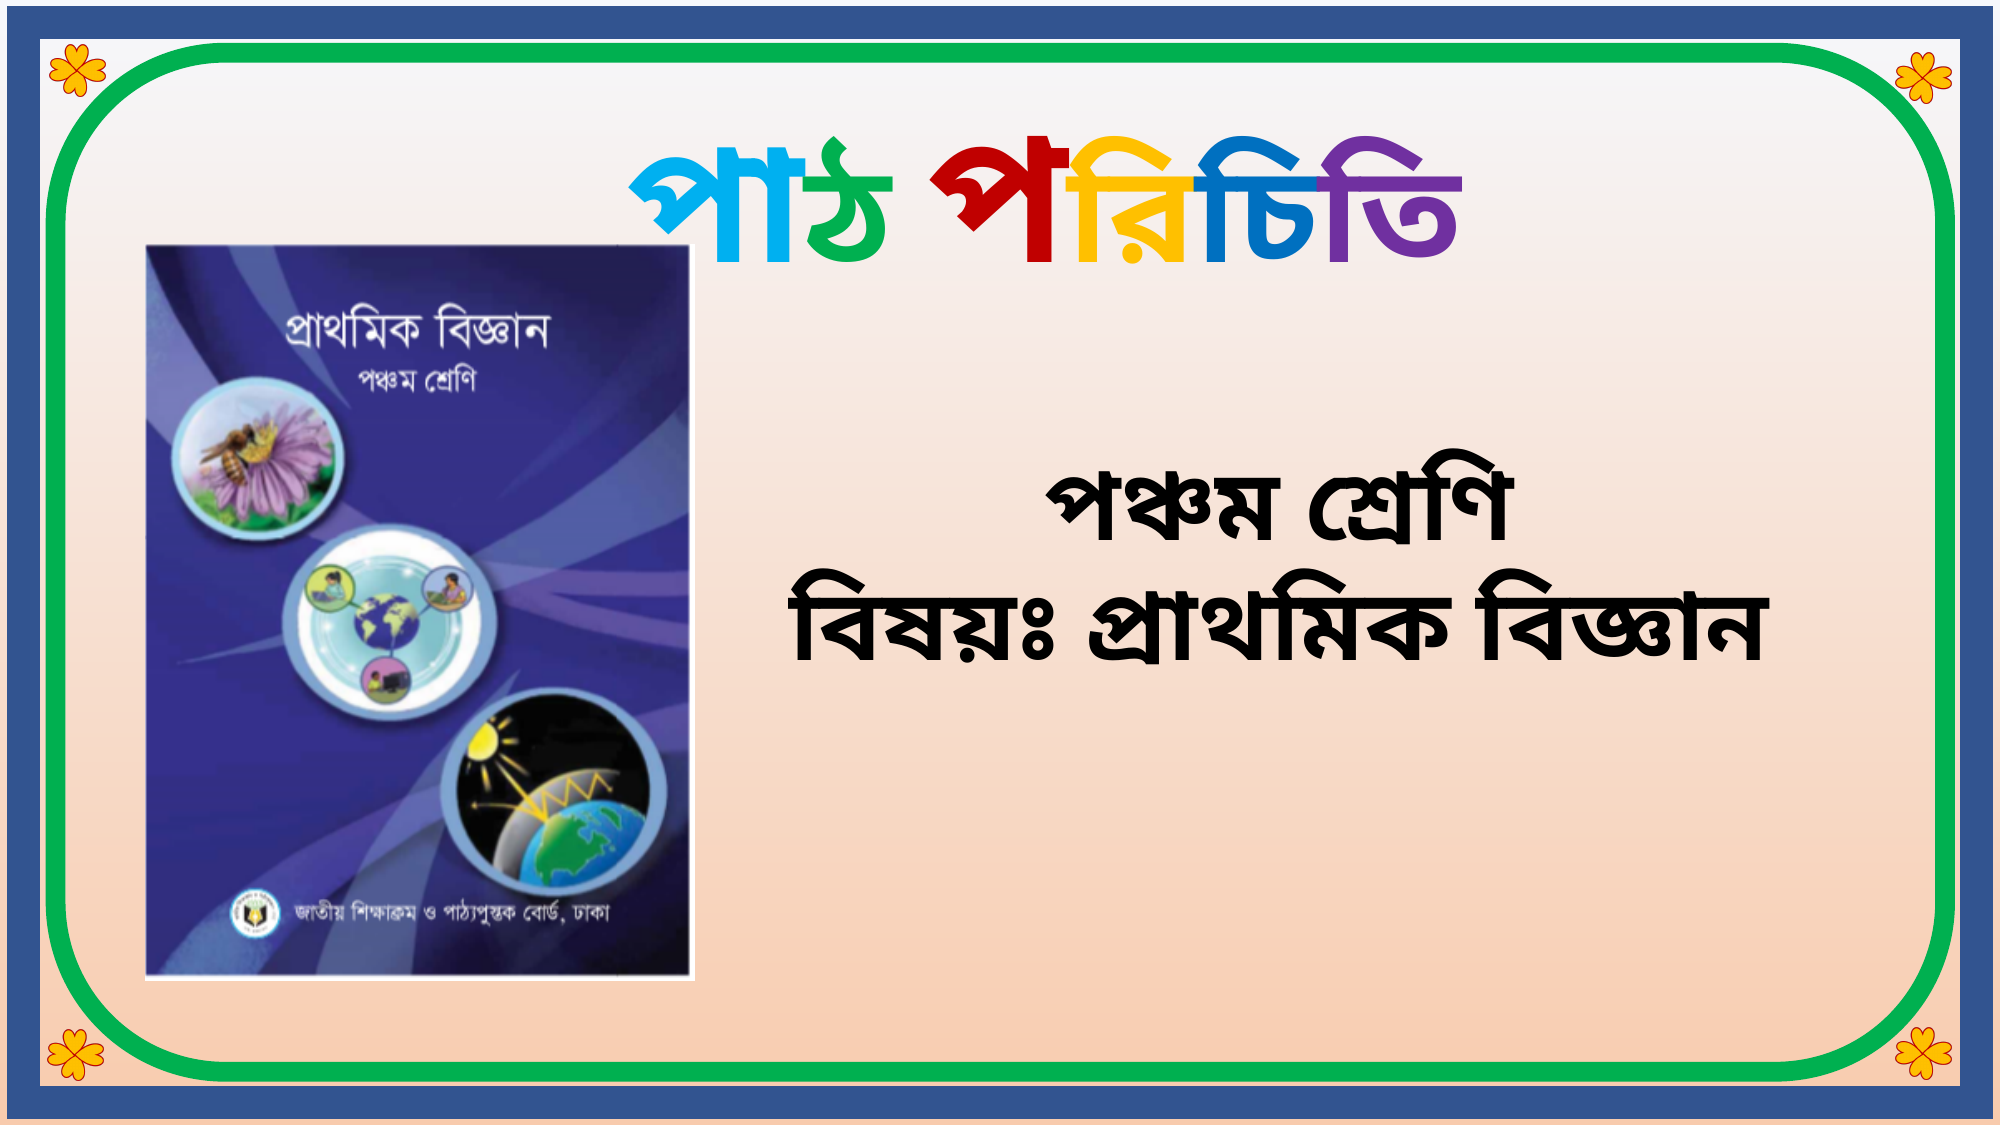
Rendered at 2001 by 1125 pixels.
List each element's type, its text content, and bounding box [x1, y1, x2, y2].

picture [1895, 52, 1952, 105]
text_box পাঠ পরিচিতি [611, 71, 1477, 307]
text_box [22, 21, 1978, 1104]
text_box [54, 51, 1947, 1073]
picture [1895, 1027, 1952, 1080]
picture [47, 1029, 104, 1081]
picture [145, 244, 695, 981]
picture [49, 44, 106, 97]
text_box পঞ্চম শ্রেণি বিষয়ঃ প্রাথমিক বিজ্ঞান [695, 432, 1868, 688]
